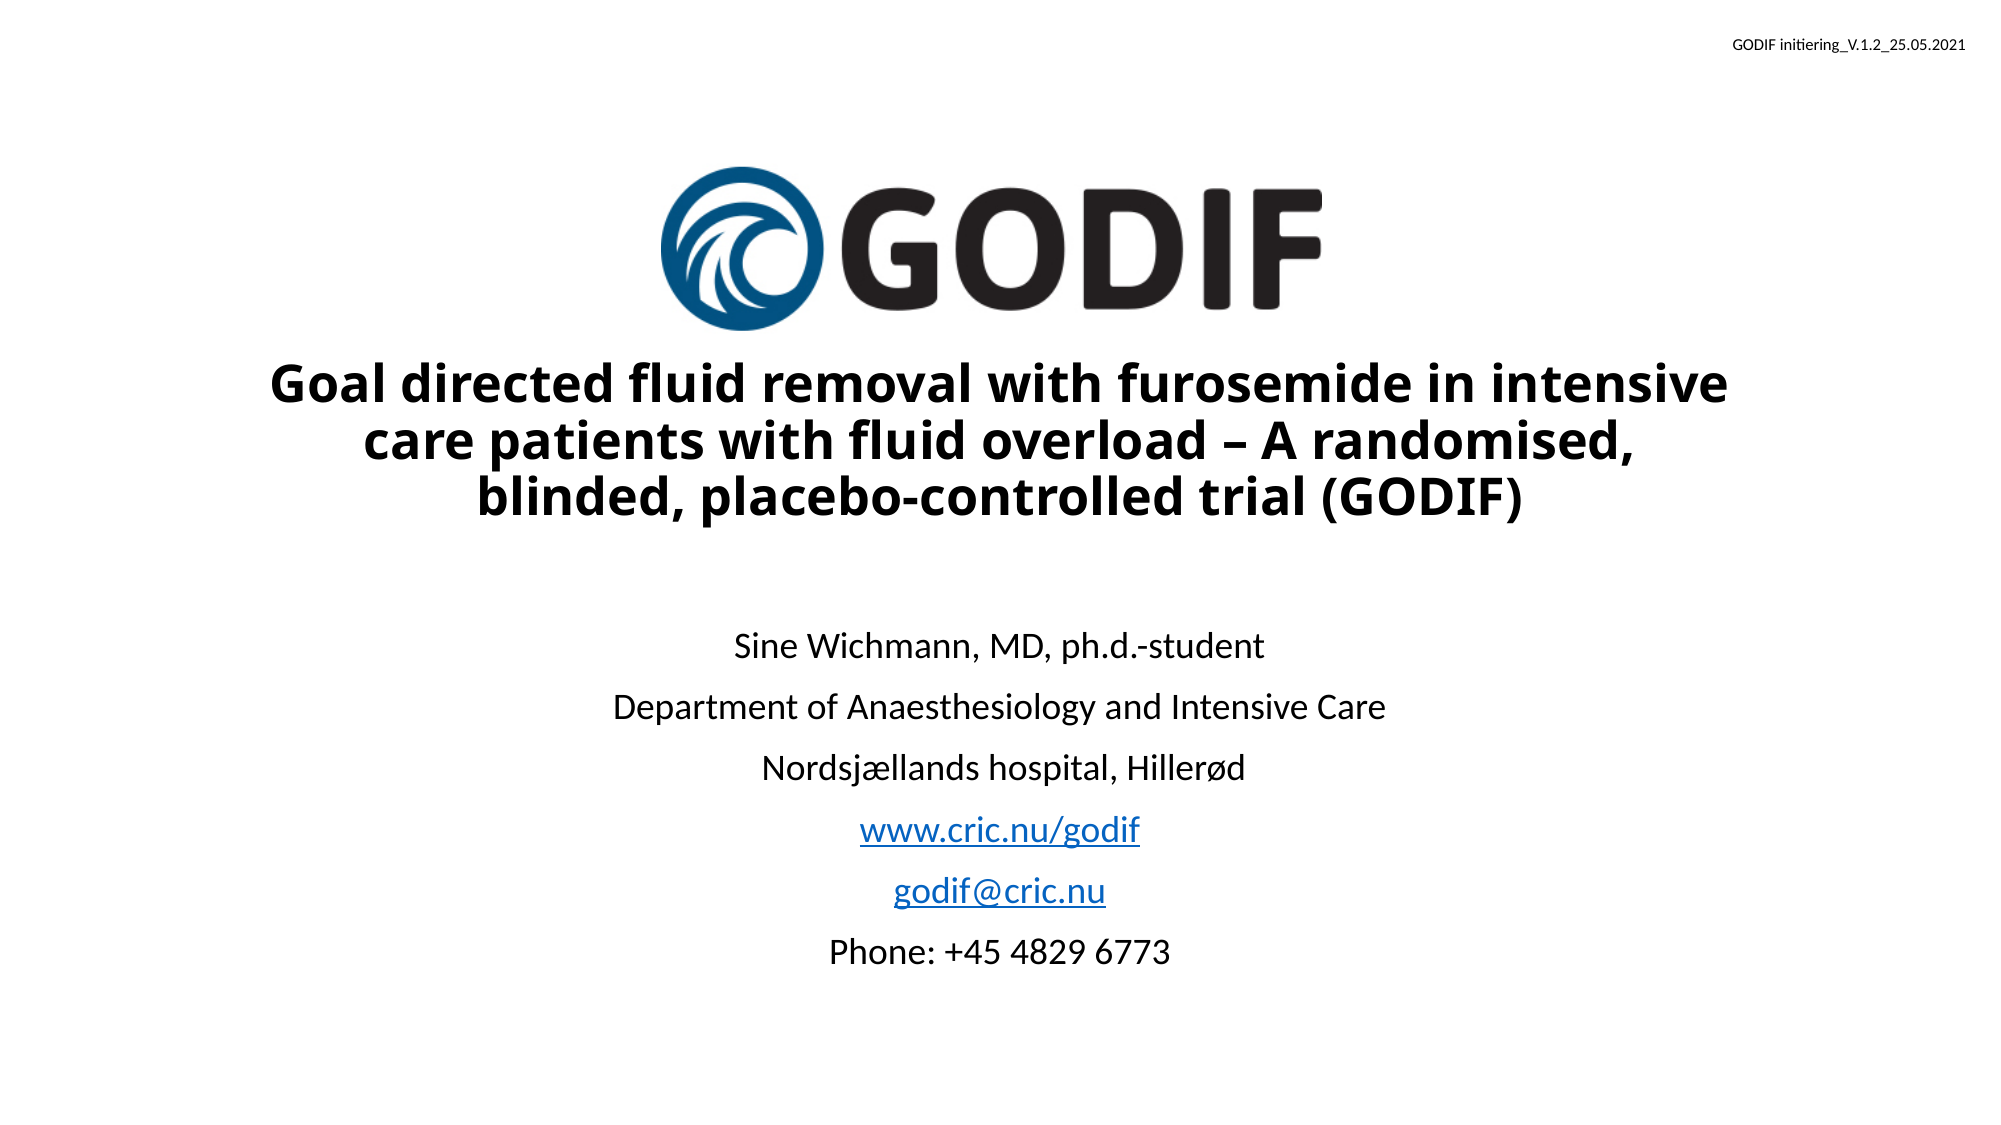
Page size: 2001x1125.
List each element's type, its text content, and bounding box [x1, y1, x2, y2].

subtitle Sine Wichmann, MD, ph.d.-student Department of Anaesthesiology and Intensive Care Nordsjællands hospital, Hillerød www.cric.nu/godif godif@cric.nu Phone: +45 4829 6773 [249, 618, 1750, 1081]
text_box GODIF initiering_V.1.2_25.05.2021 [1717, 26, 1982, 62]
picture [661, 163, 1322, 335]
title Goal directed fluid removal with furosemide in intensive care patients with fluid overload – A randomised, blinded, placebo-controlled trial (GODIF) [249, 163, 1750, 535]
